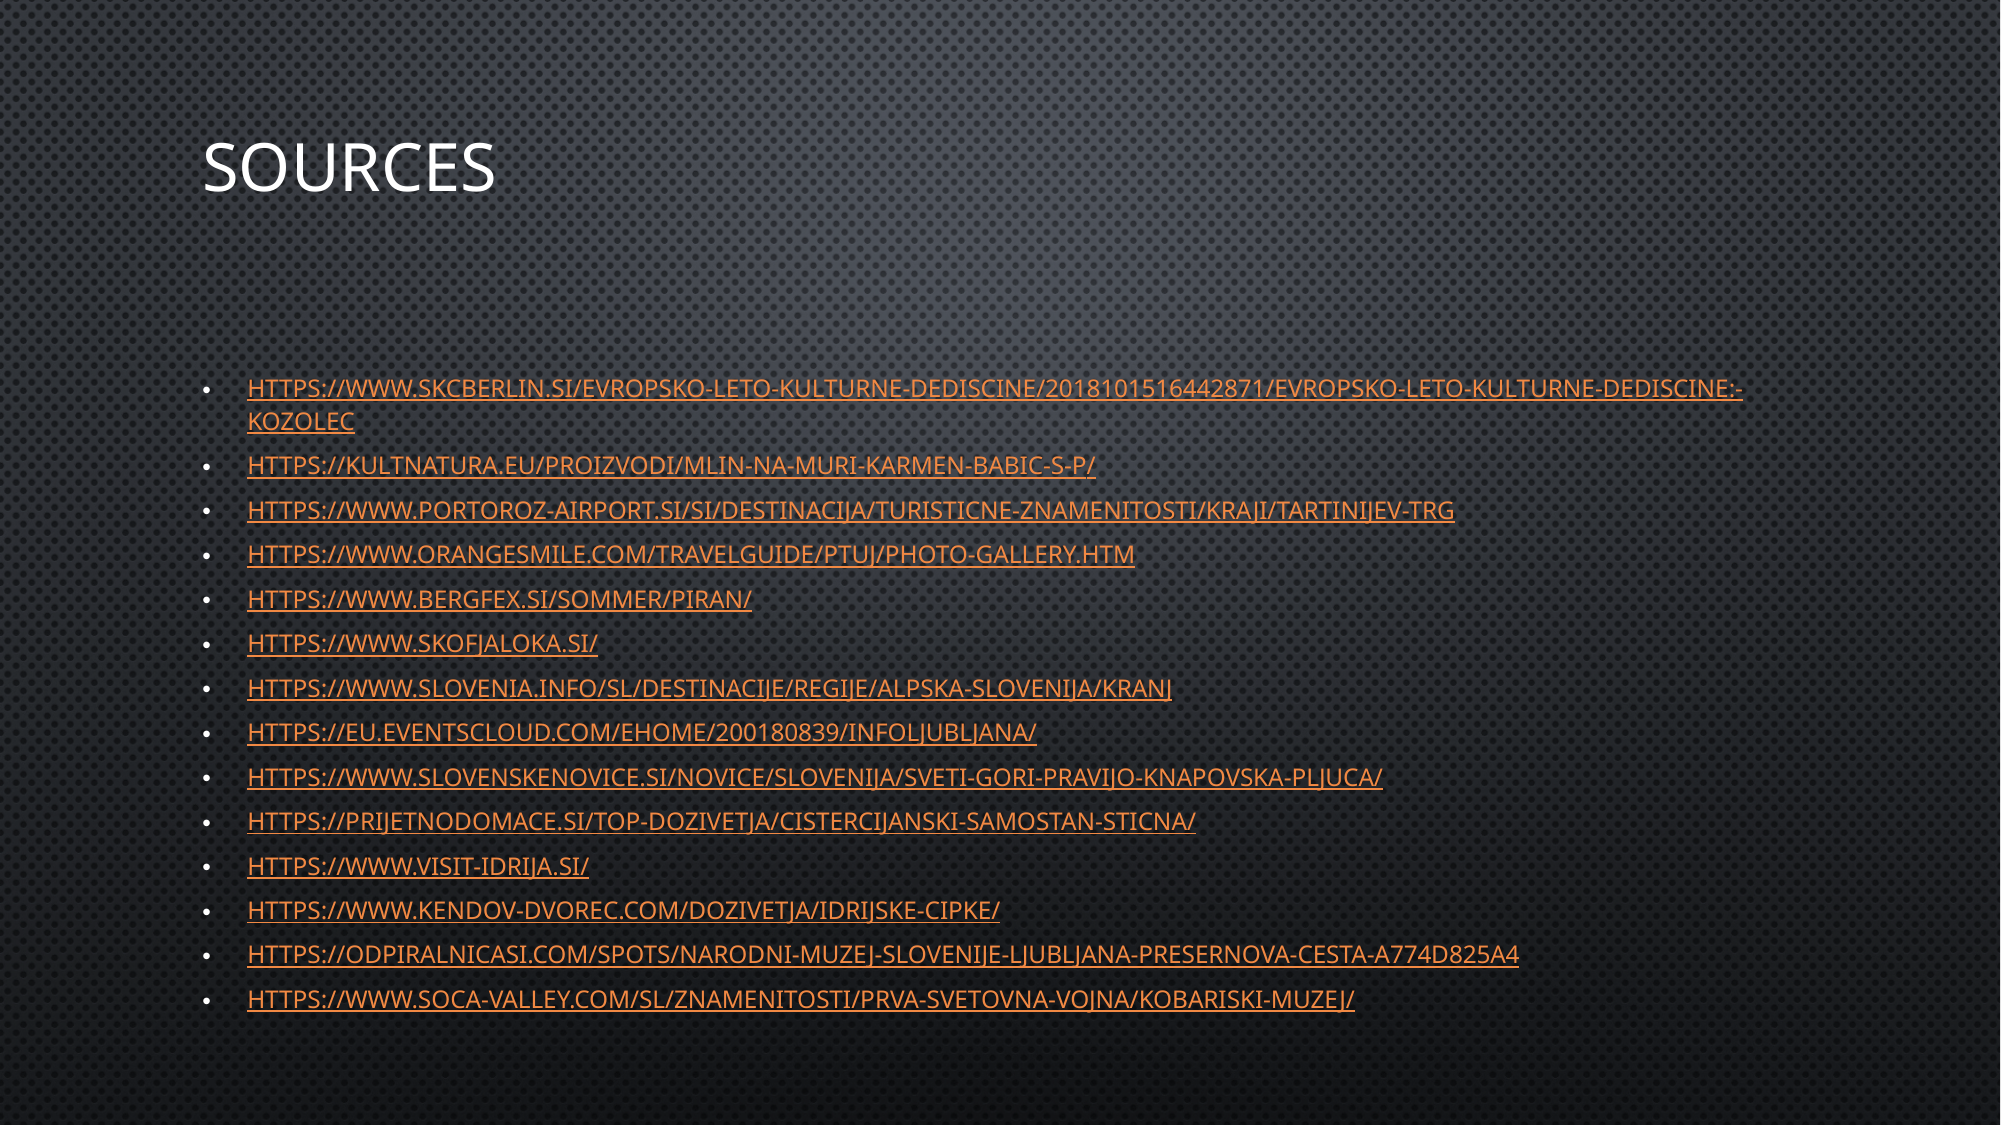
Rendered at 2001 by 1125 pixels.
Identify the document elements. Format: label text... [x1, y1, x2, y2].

title Sources [187, 99, 1813, 230]
list https://www.skcberlin.si/evropsko-leto-kulturne-dediscine/2018101516442871/evropsko-leto-kulturne-dediscine:-kozolec https://kultnatura.eu/proizvodi/mlin-na-muri-karmen-babic-s-p/ https://www.portoroz-airport.si/si/destinacija/turisticne-znamenitosti/kraji/tartinijev-trg https://www.orangesmile.com/travelguide/ptuj/photo-gallery.htm https://www.bergfex.si/sommer/piran/ https://www.skofjaloka.si/ https://www.slovenia.info/sl/destinacije/regije/alpska-slovenija/kranj https://eu.eventscloud.com/ehome/200180839/infoljubljana/ https://www.slovenskenovice.si/novice/slovenija/sveti-gori-pravijo-knapovska-pljuca/ https://prijetnodomace.si/top-dozivetja/cistercijanski-samostan-sticna/ https://www.visit-idrija.si/ https://www.kendov-dvorec.com/dozivetja/idrijske-cipke/ https://odpiralnicasi.com/spots/narodni-muzej-slovenije-ljubljana-presernova-cesta-a774d825a4 https://www.soca-valley.com/sl/znamenitosti/prva-svetovna-vojna/kobariski-muzej/ [187, 230, 1813, 1029]
